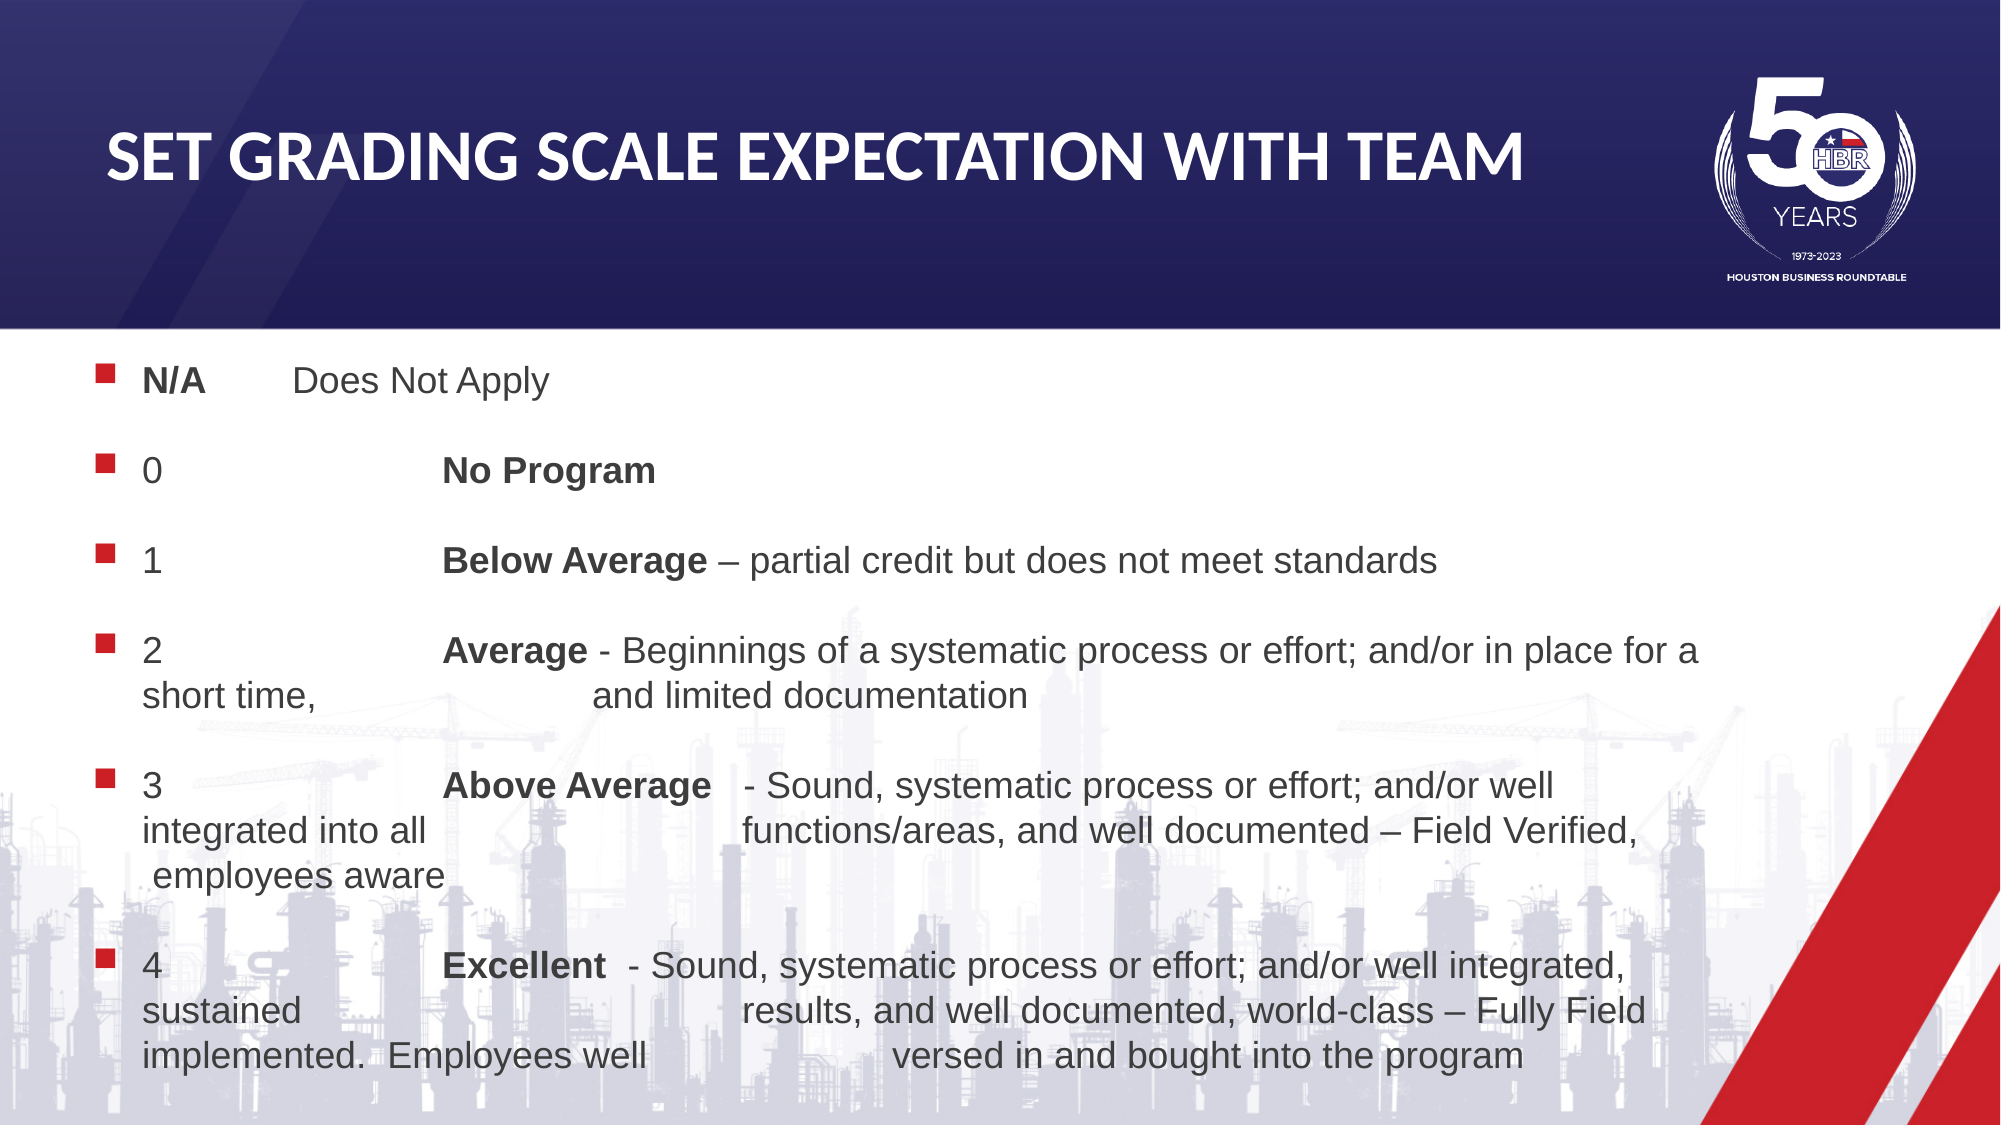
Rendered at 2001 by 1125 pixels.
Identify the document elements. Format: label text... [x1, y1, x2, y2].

picture [0, 0, 2001, 1125]
list N/A Does Not Apply 0 No Program 1 Below Average – partial credit but does not meet standards 2 Average - Beginnings of a systematic process or effort; and/or in place for a short time, and limited documentation 3 Above Average - Sound, systematic process or effort; and/or well integrated into all functions/areas, and well documented – Field Verified, employees aware 4 Excellent - Sound, systematic process or effort; and/or well integrated, sustained results, and well documented, world-class – Fully Field implemented. Employees well versed in and bought into the program 4 Excellent - Sound, systematic process or effort; and/or well integrated, sustained results, and well documented, world-class – Fully Field implemented. Employees well versed in and bought into the program [77, 348, 1725, 1044]
text_box Set grading scale expectation with team [90, 111, 1629, 203]
